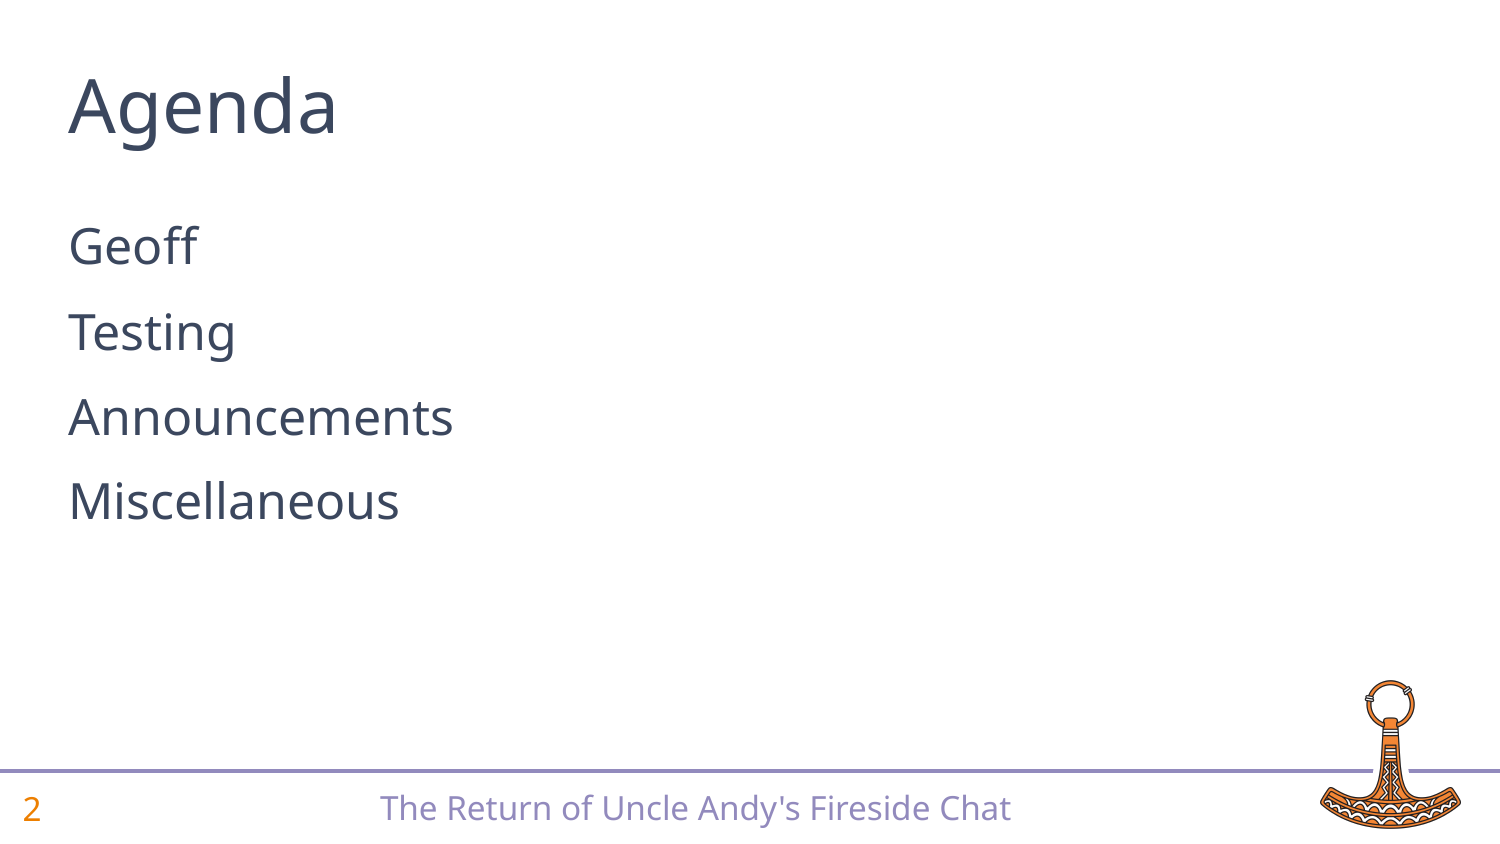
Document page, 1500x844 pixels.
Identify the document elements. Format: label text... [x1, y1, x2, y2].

list Geoff Testing Announcements Miscellaneous [53, 207, 1053, 740]
picture [1320, 680, 1461, 829]
title Agenda [53, 43, 1203, 157]
